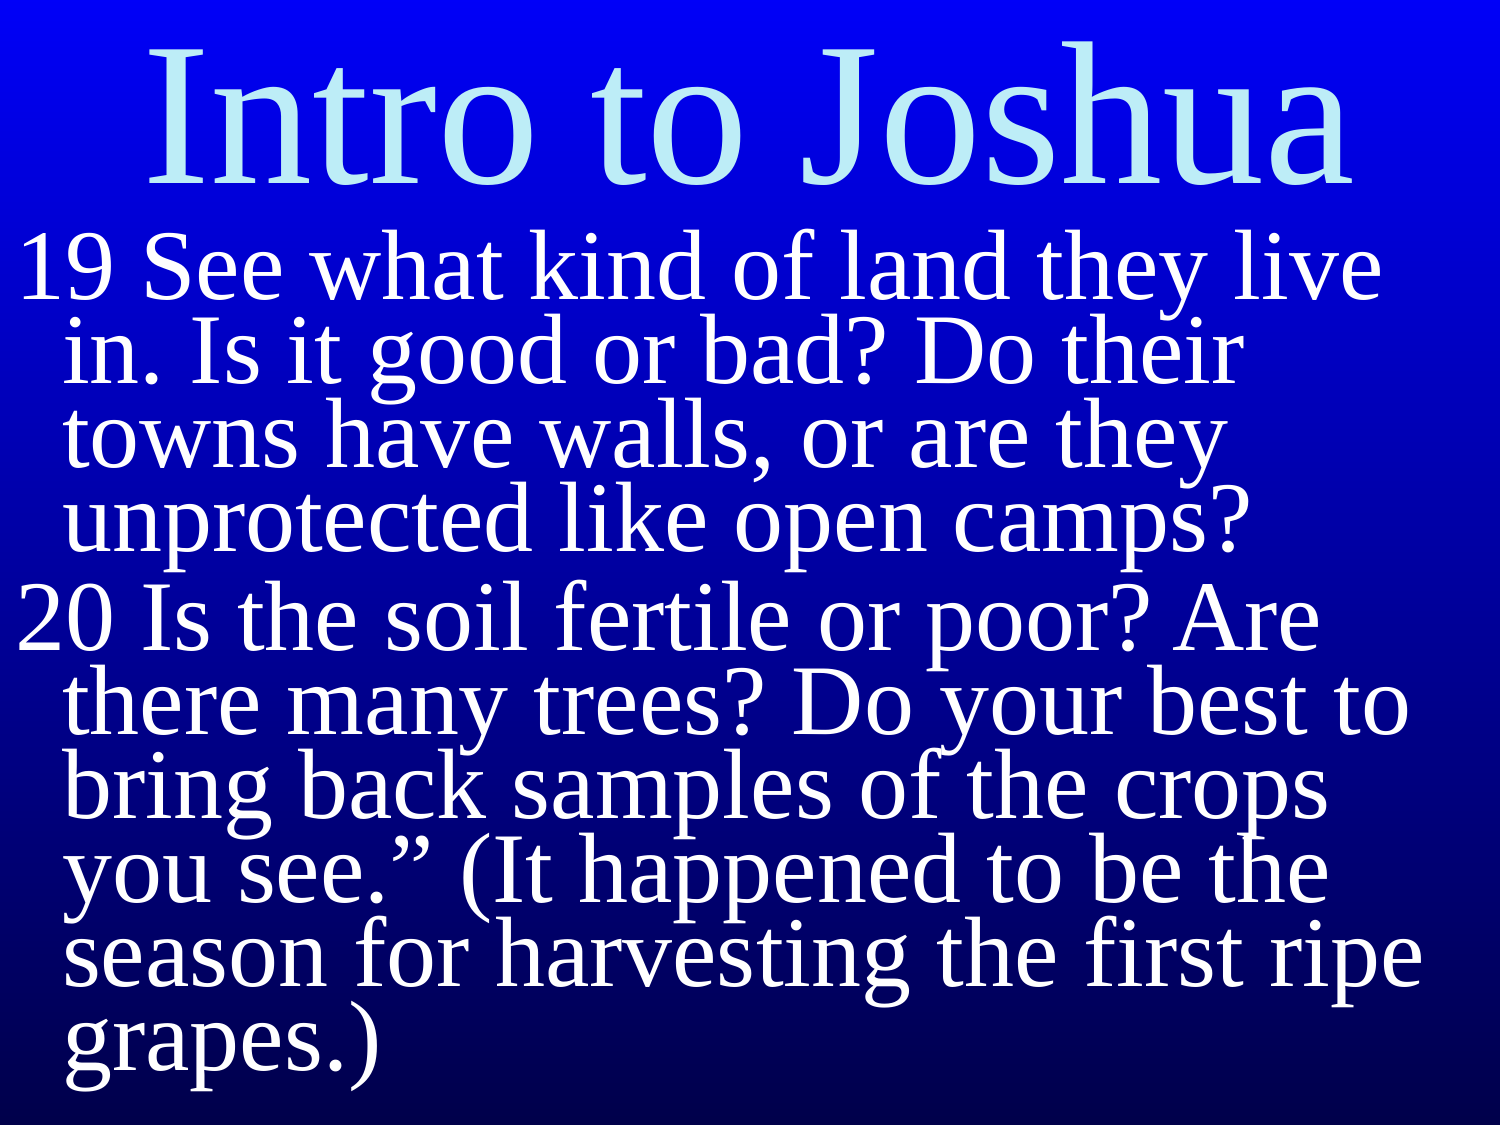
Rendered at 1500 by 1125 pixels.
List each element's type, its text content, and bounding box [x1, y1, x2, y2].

list 19 See what kind of land they live in. Is it good or bad? Do their towns have walls, or are they unprotected like open camps? 20 Is the soil fertile or poor? Are there many trees? Do your best to bring back samples of the crops you see.” (It happened to be the season for harvesting the first ripe grapes.) [0, 224, 1500, 1026]
title Intro to Joshua [0, 0, 1500, 224]
